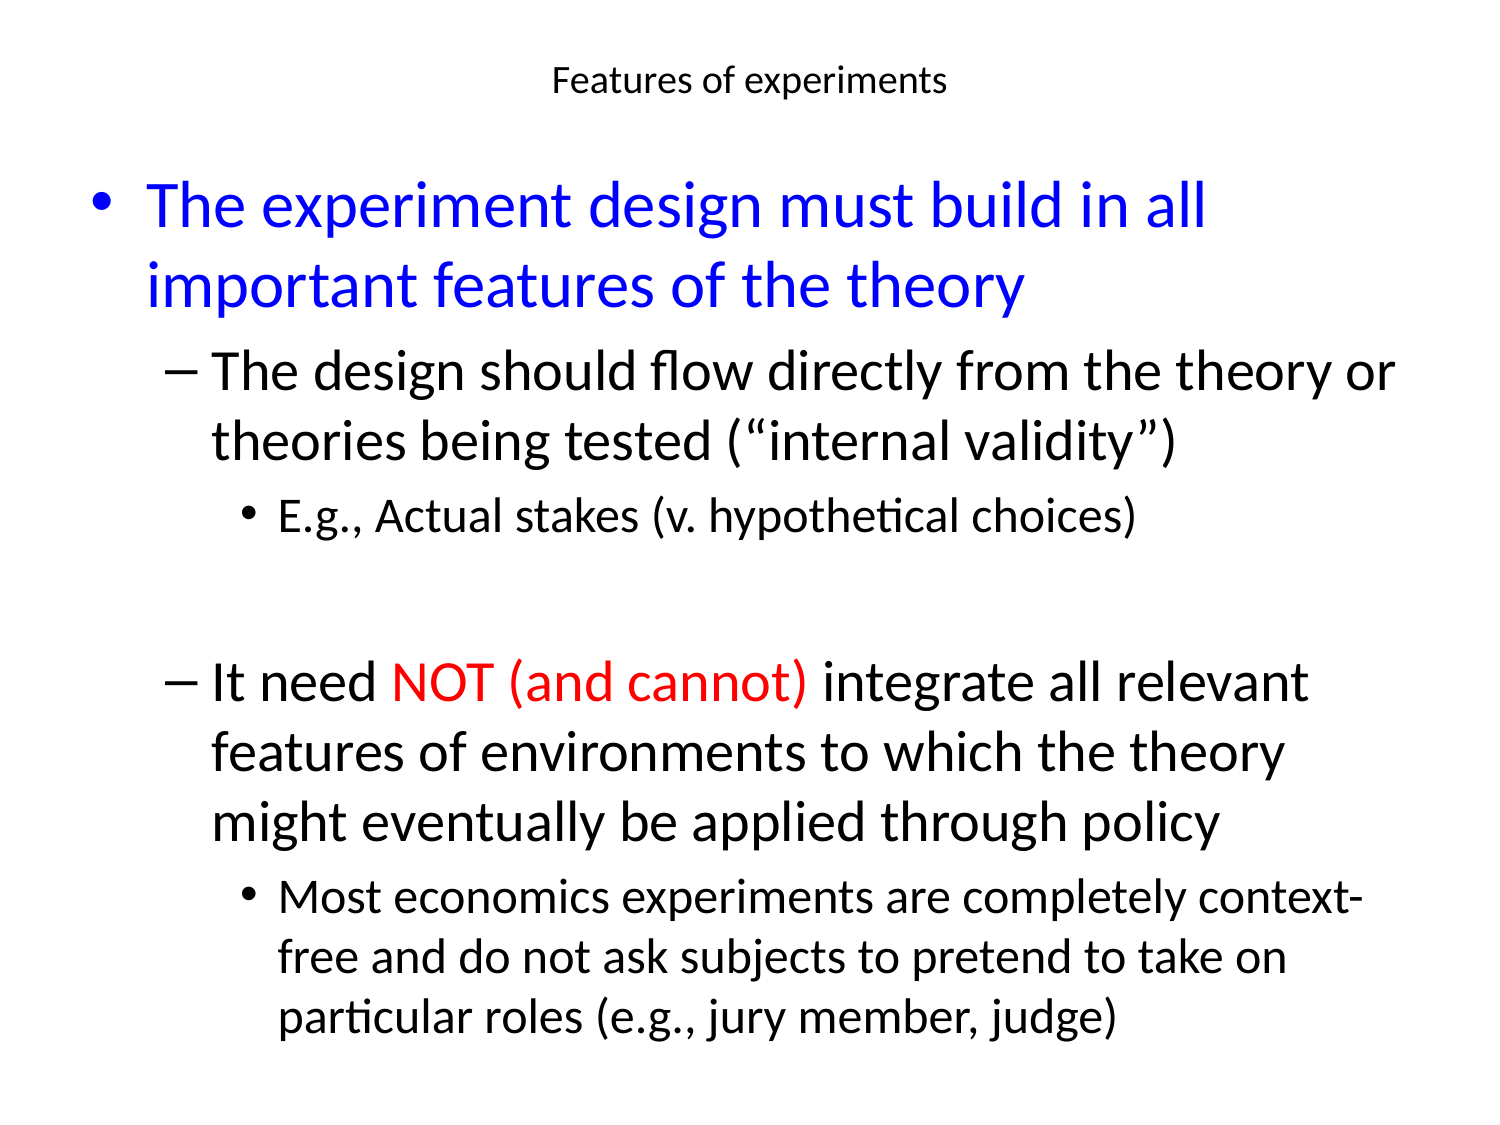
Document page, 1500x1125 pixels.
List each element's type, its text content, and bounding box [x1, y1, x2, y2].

list The experiment design must build in all important features of the theory The design should flow directly from the theory or theories being tested (“internal validity”) E.g., Actual stakes (v. hypothetical choices) It need NOT (and cannot) integrate all relevant features of environments to which the theory might eventually be applied through policy Most economics experiments are completely context-free and do not ask subjects to pretend to take on particular roles (e.g., jury member, judge) [75, 153, 1425, 1125]
title Features of experiments [75, 45, 1425, 110]
